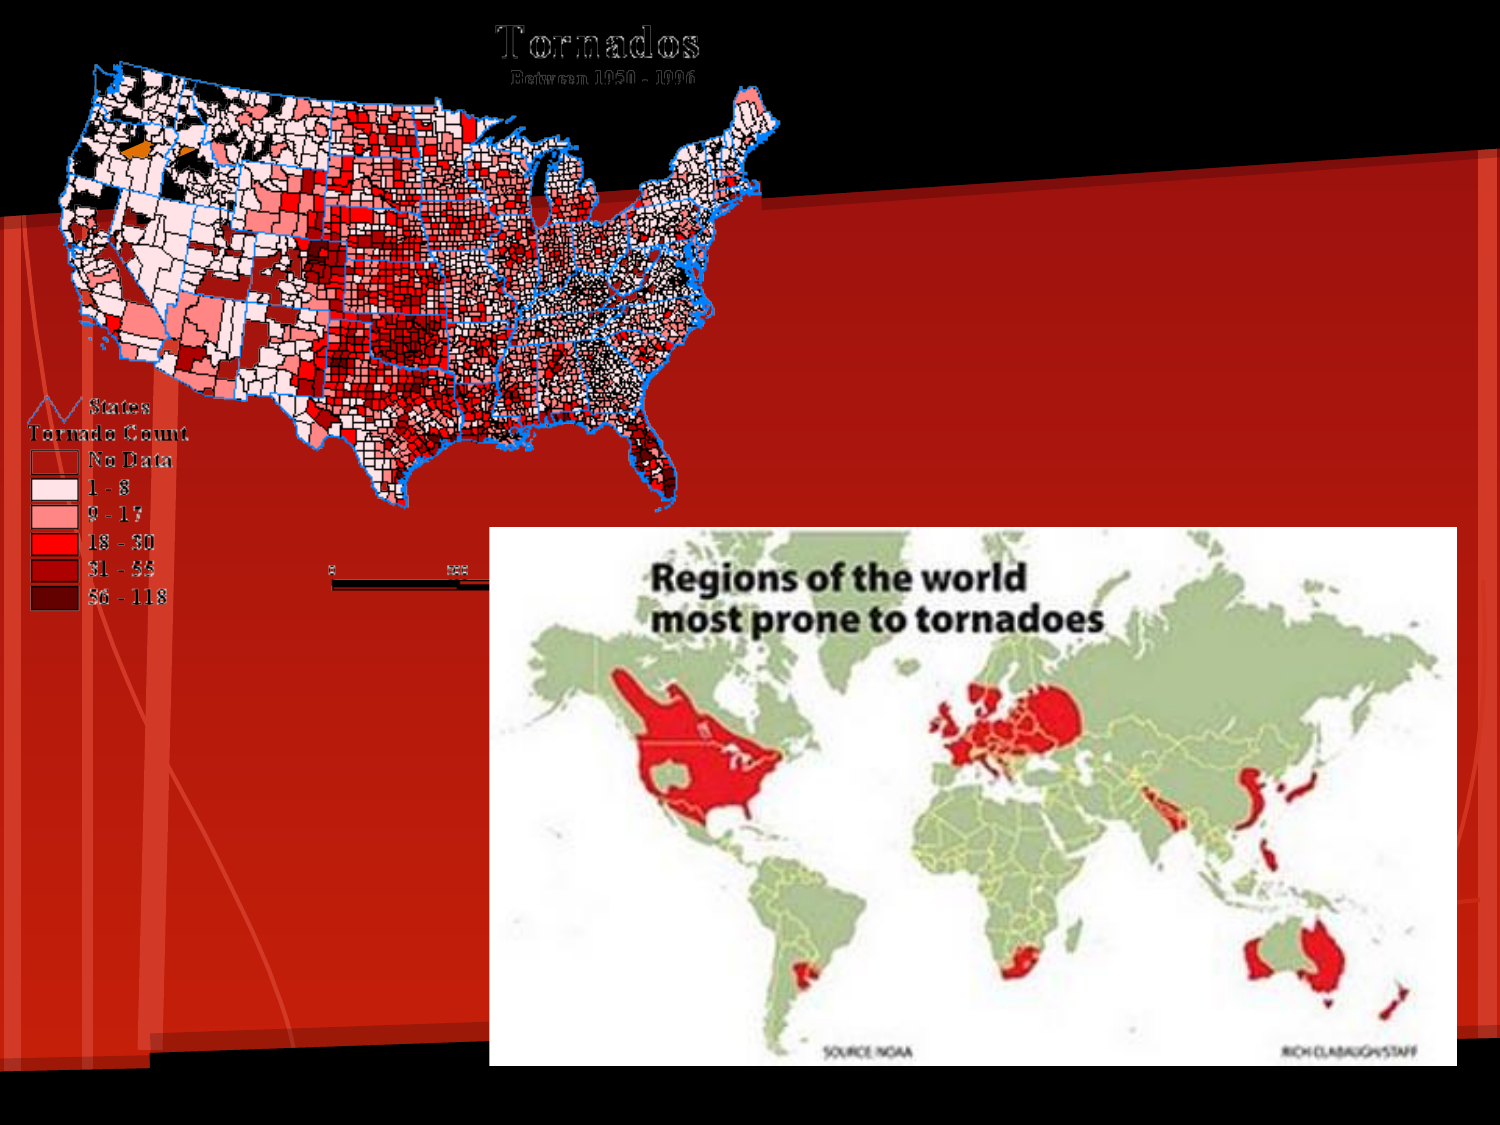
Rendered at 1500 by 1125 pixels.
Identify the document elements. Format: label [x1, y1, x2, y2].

text_box [9, 0, 824, 622]
text_box [489, 527, 1457, 1066]
